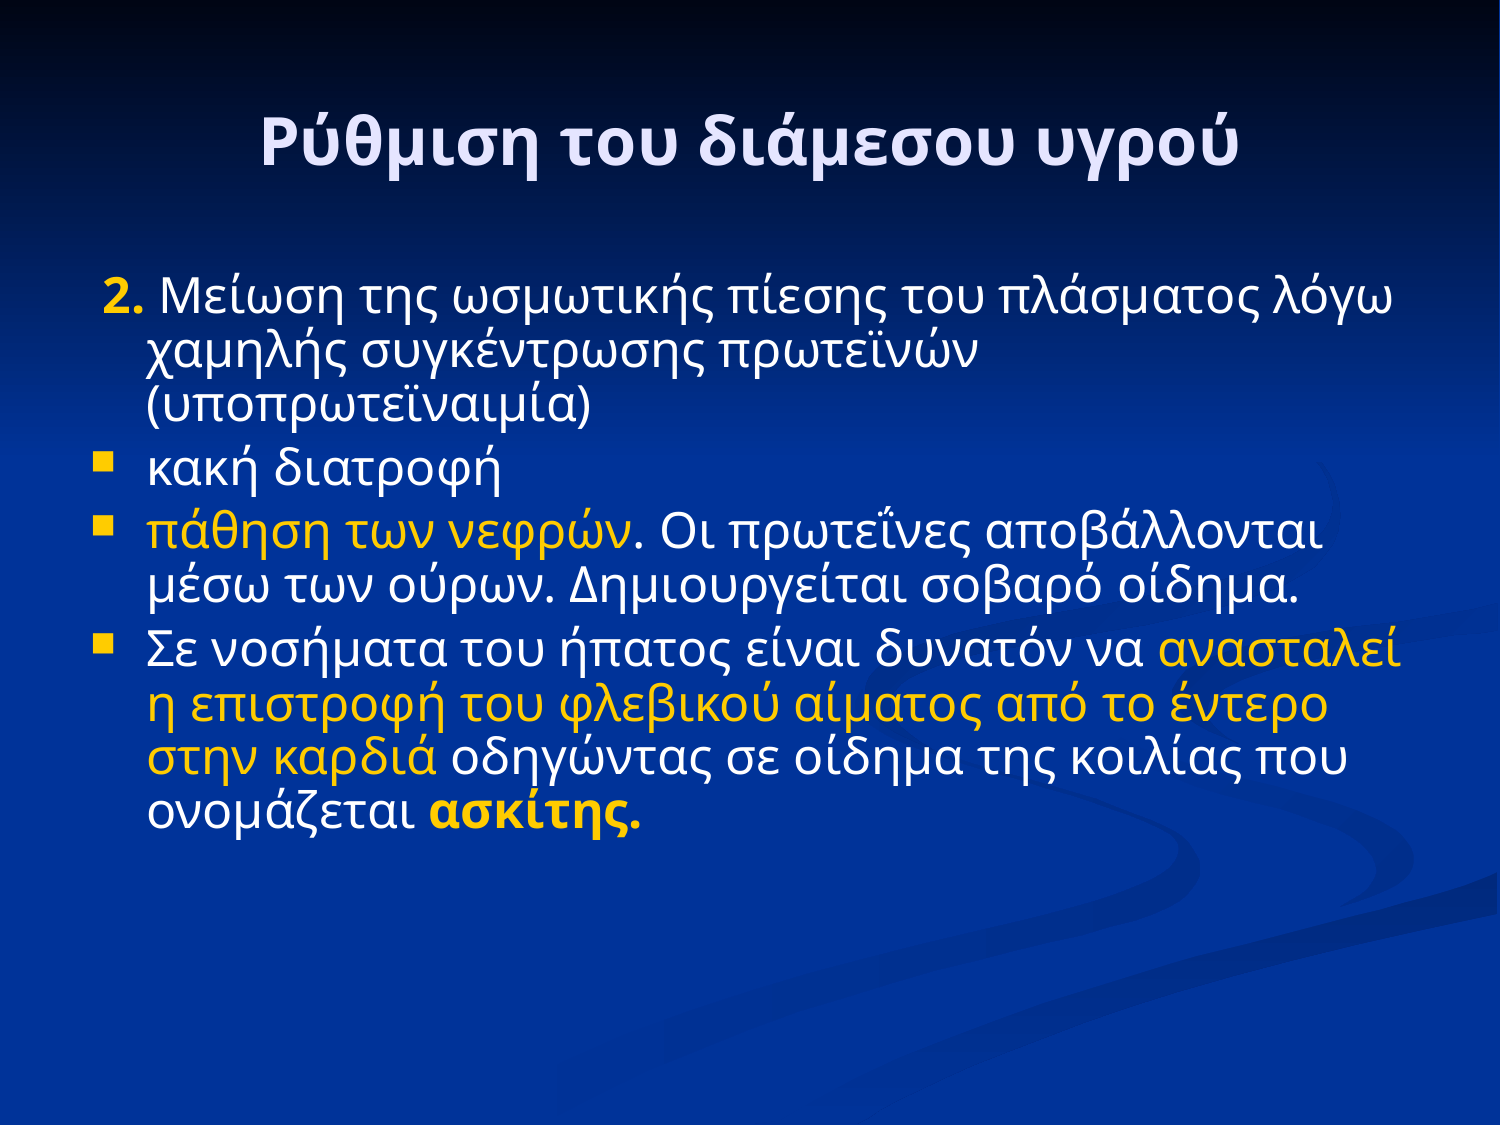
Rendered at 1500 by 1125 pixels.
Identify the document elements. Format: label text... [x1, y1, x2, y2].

title Ρύθμιση του διάμεσου υγρού [74, 44, 1426, 233]
list 2. Μείωση της ωσμωτικής πίεσης του πλάσματος λόγω χαμηλής συγκέντρωσης πρωτεϊνών (υποπρωτεϊναιμία) κακή διατροφή πάθηση των νεφρών. Οι πρωτεΐνες αποβάλλονται μέσω των ούρων. Δημιουργείται σοβαρό οίδημα. Σε νοσήματα του ήπατος είναι δυνατόν να ανασταλεί η επιστροφή του φλεβικού αίματος από το έντερο στην καρδιά οδηγώντας σε οίδημα της κοιλίας που ονομάζεται ασκίτης. [74, 262, 1426, 1006]
